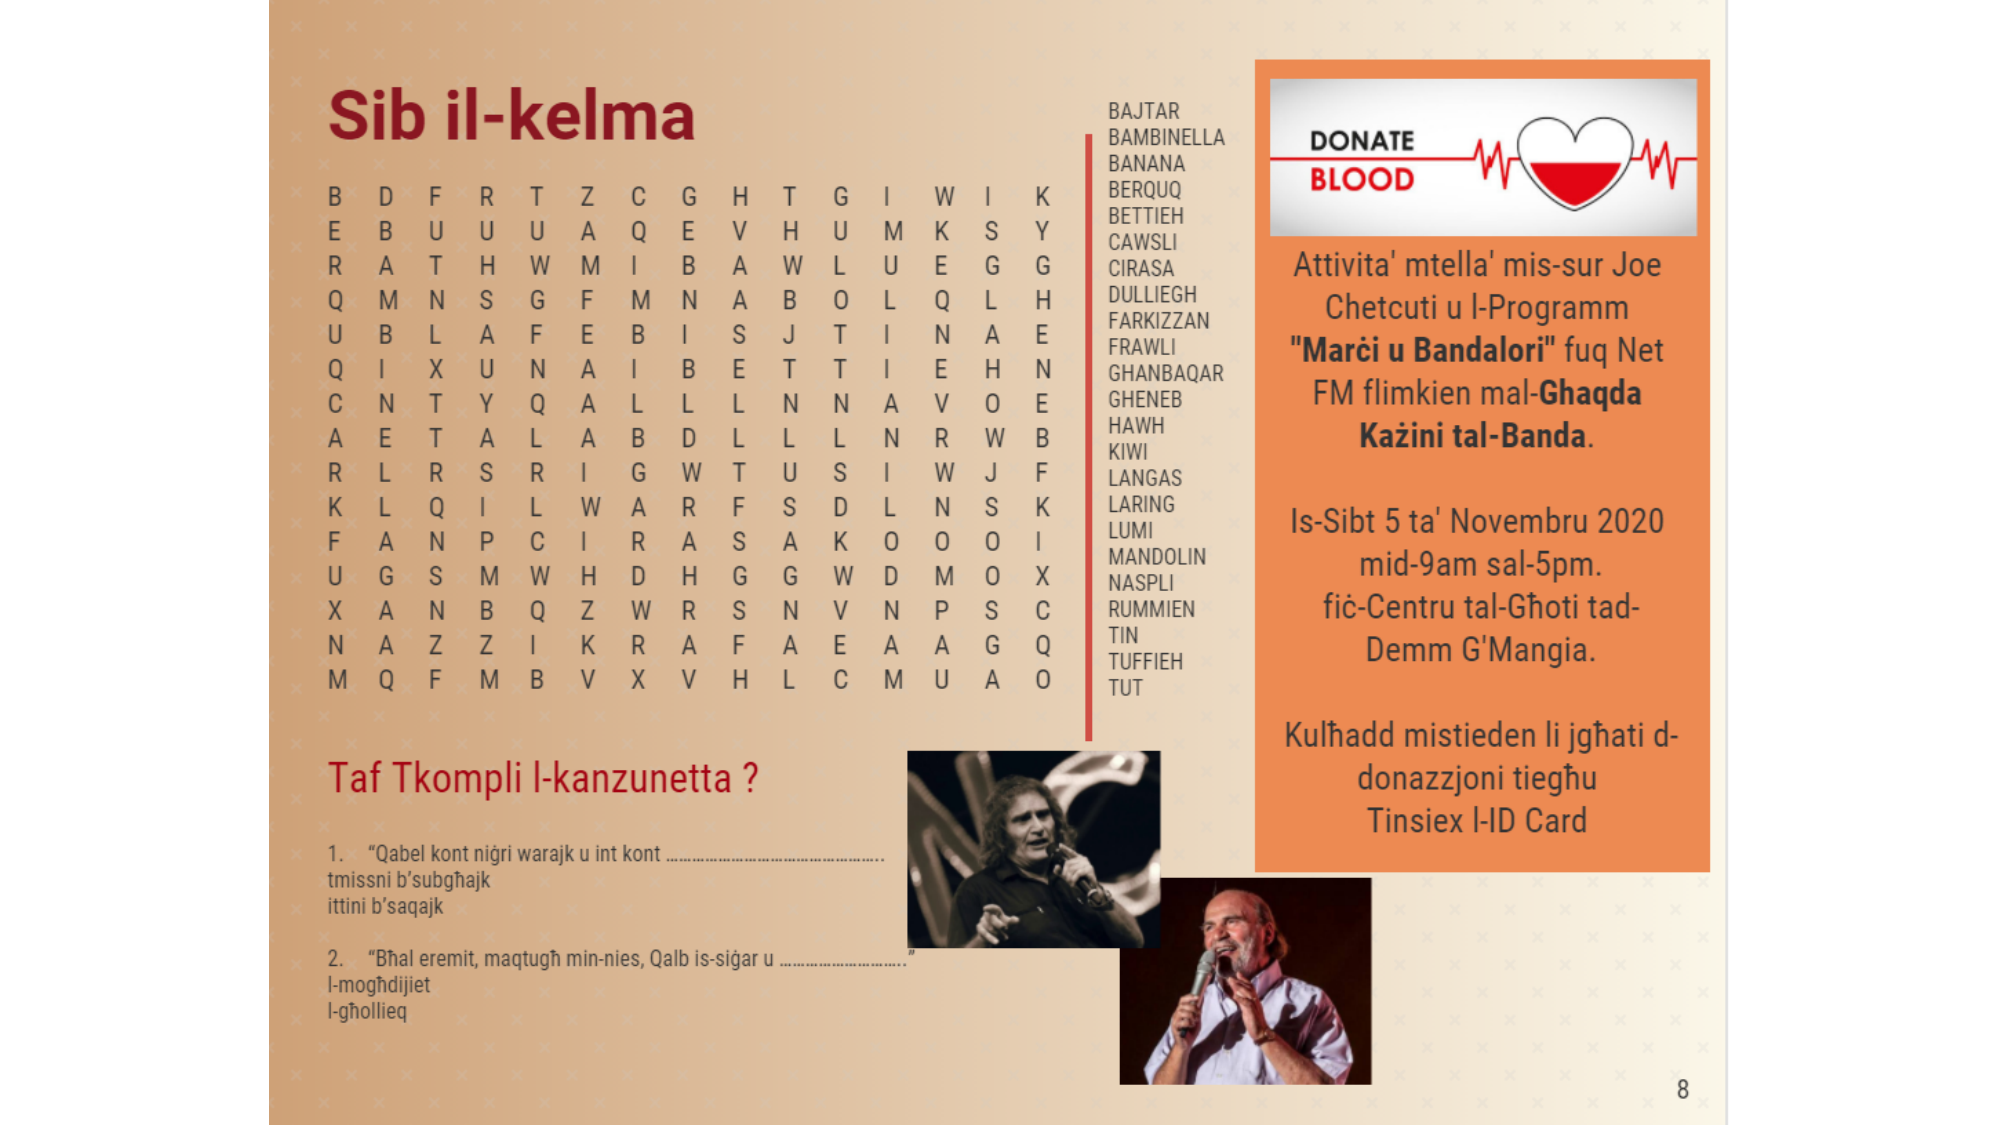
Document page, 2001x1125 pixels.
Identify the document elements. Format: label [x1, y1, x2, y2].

picture [269, 0, 1731, 1125]
